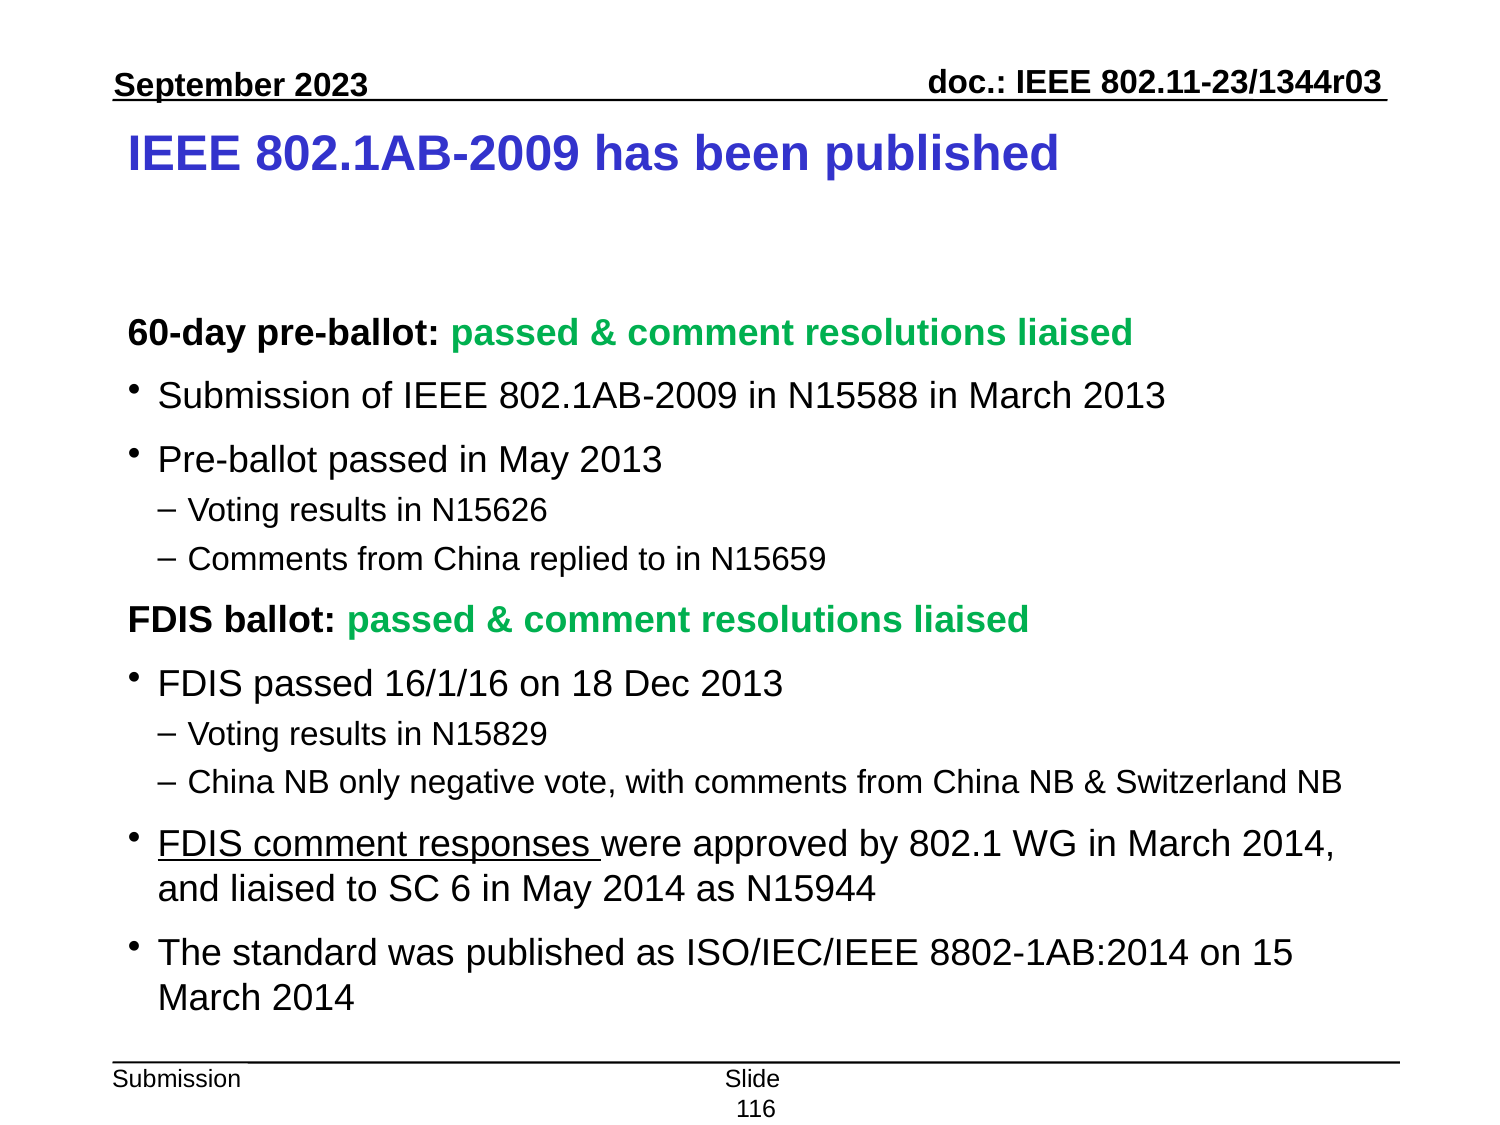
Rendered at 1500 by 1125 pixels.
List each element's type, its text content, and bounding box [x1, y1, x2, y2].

list 60-day pre-ballot: passed & comment resolutions liaised Submission of IEEE 802.1AB-2009 in N15588 in March 2013 Pre-ballot passed in May 2013 Voting results in N15626 Comments from China replied to in N15659 FDIS ballot: passed & comment resolutions liaised FDIS passed 16/1/16 on 18 Dec 2013 Voting results in N15829 China NB only negative vote, with comments from China NB & Switzerland NB FDIS comment responses were approved by 802.1 WG in March 2014, and liaised to SC 6 in May 2014 as N15944 The standard was published as ISO/IEC/IEEE 8802-1AB:2014 on 15 March 2014 [112, 299, 1388, 975]
slide_number Slide 116 [709, 1061, 803, 1093]
title IEEE 802.1AB-2009 has been published [112, 112, 1475, 288]
